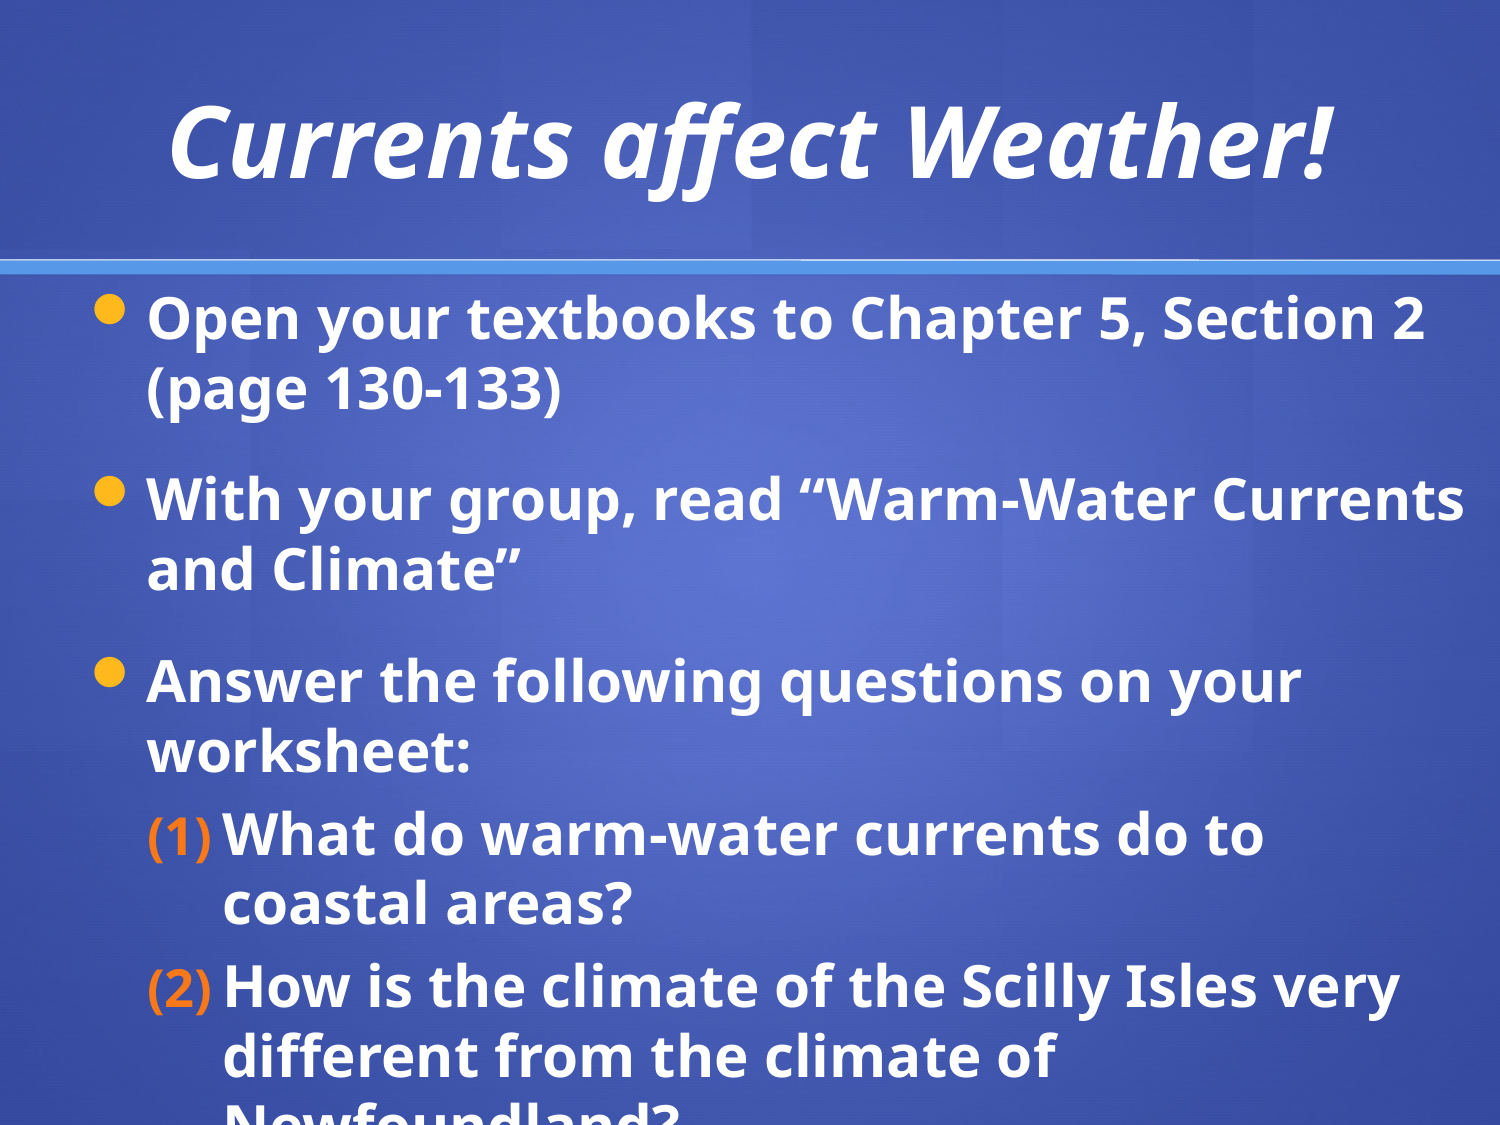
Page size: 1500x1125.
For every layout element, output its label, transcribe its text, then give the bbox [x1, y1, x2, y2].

list Open your textbooks to Chapter 5, Section 2 (page 130-133) With your group, read “Warm-Water Currents and Climate” Answer the following questions on your worksheet: What do warm-water currents do to coastal areas? How is the climate of the Scilly Isles very different from the climate of Newfoundland? What is the warm-water current closest to our continent of North America? [75, 273, 1500, 1061]
title Currents affect Weather! [75, 45, 1425, 233]
